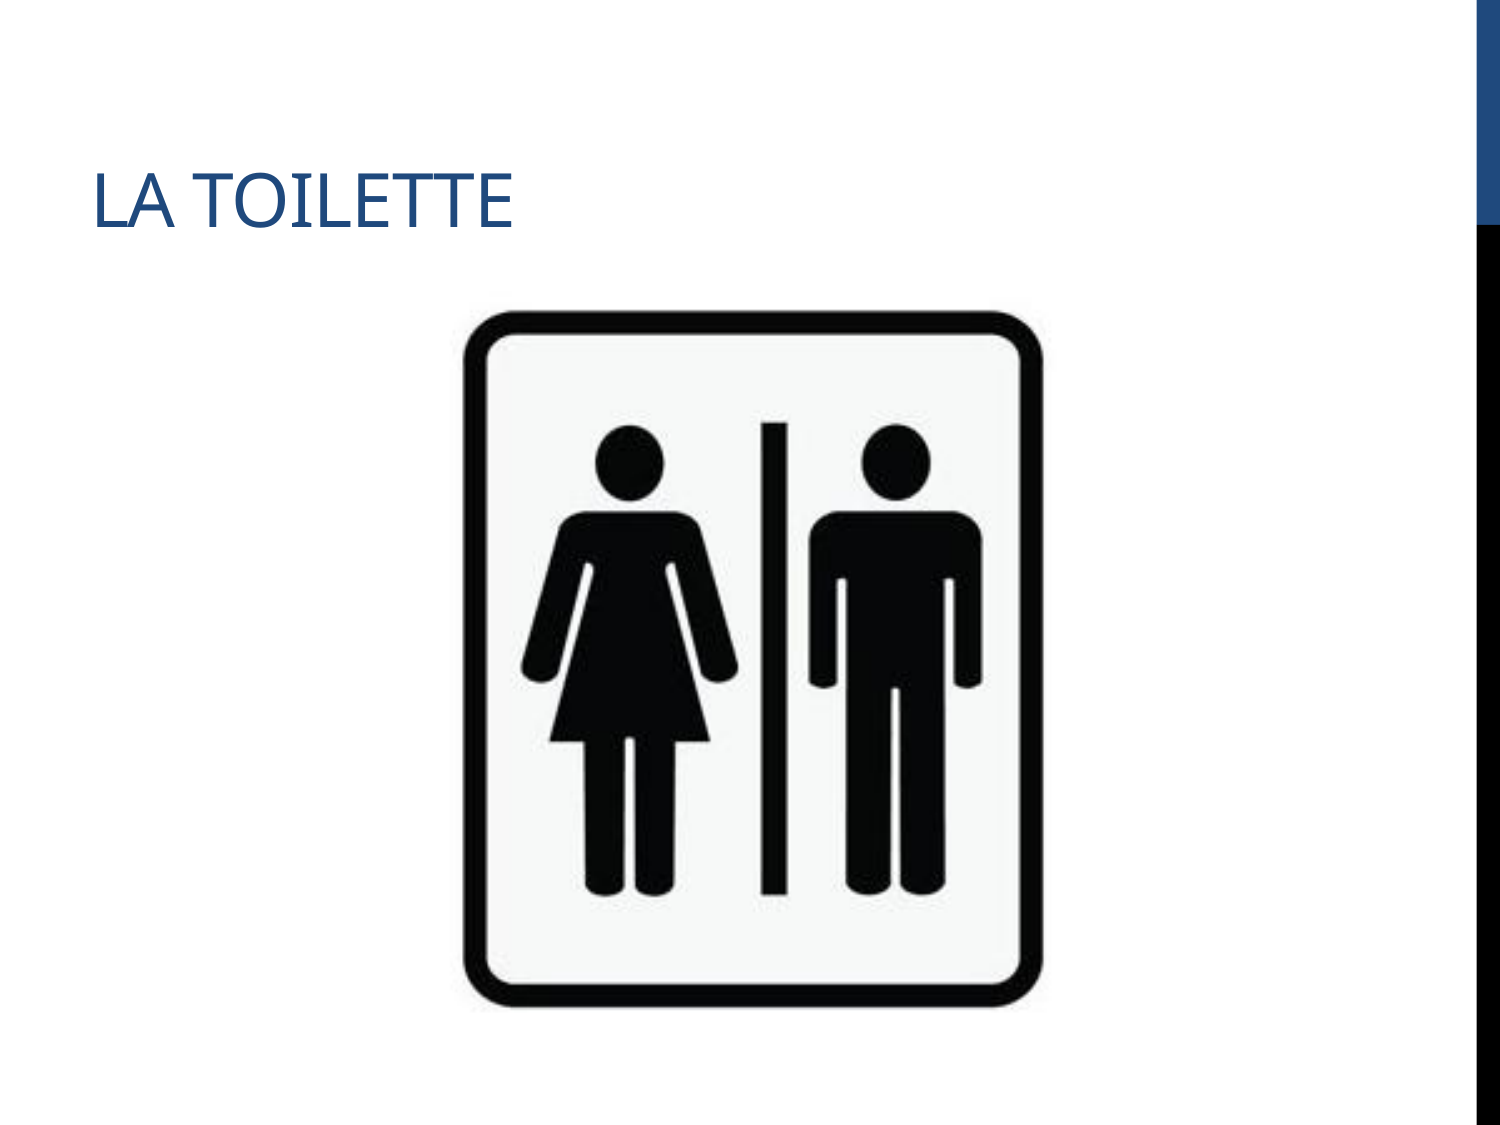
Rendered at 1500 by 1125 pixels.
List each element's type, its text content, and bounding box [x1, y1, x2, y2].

title La Toilette [75, 25, 1025, 250]
picture [430, 291, 1070, 1043]
